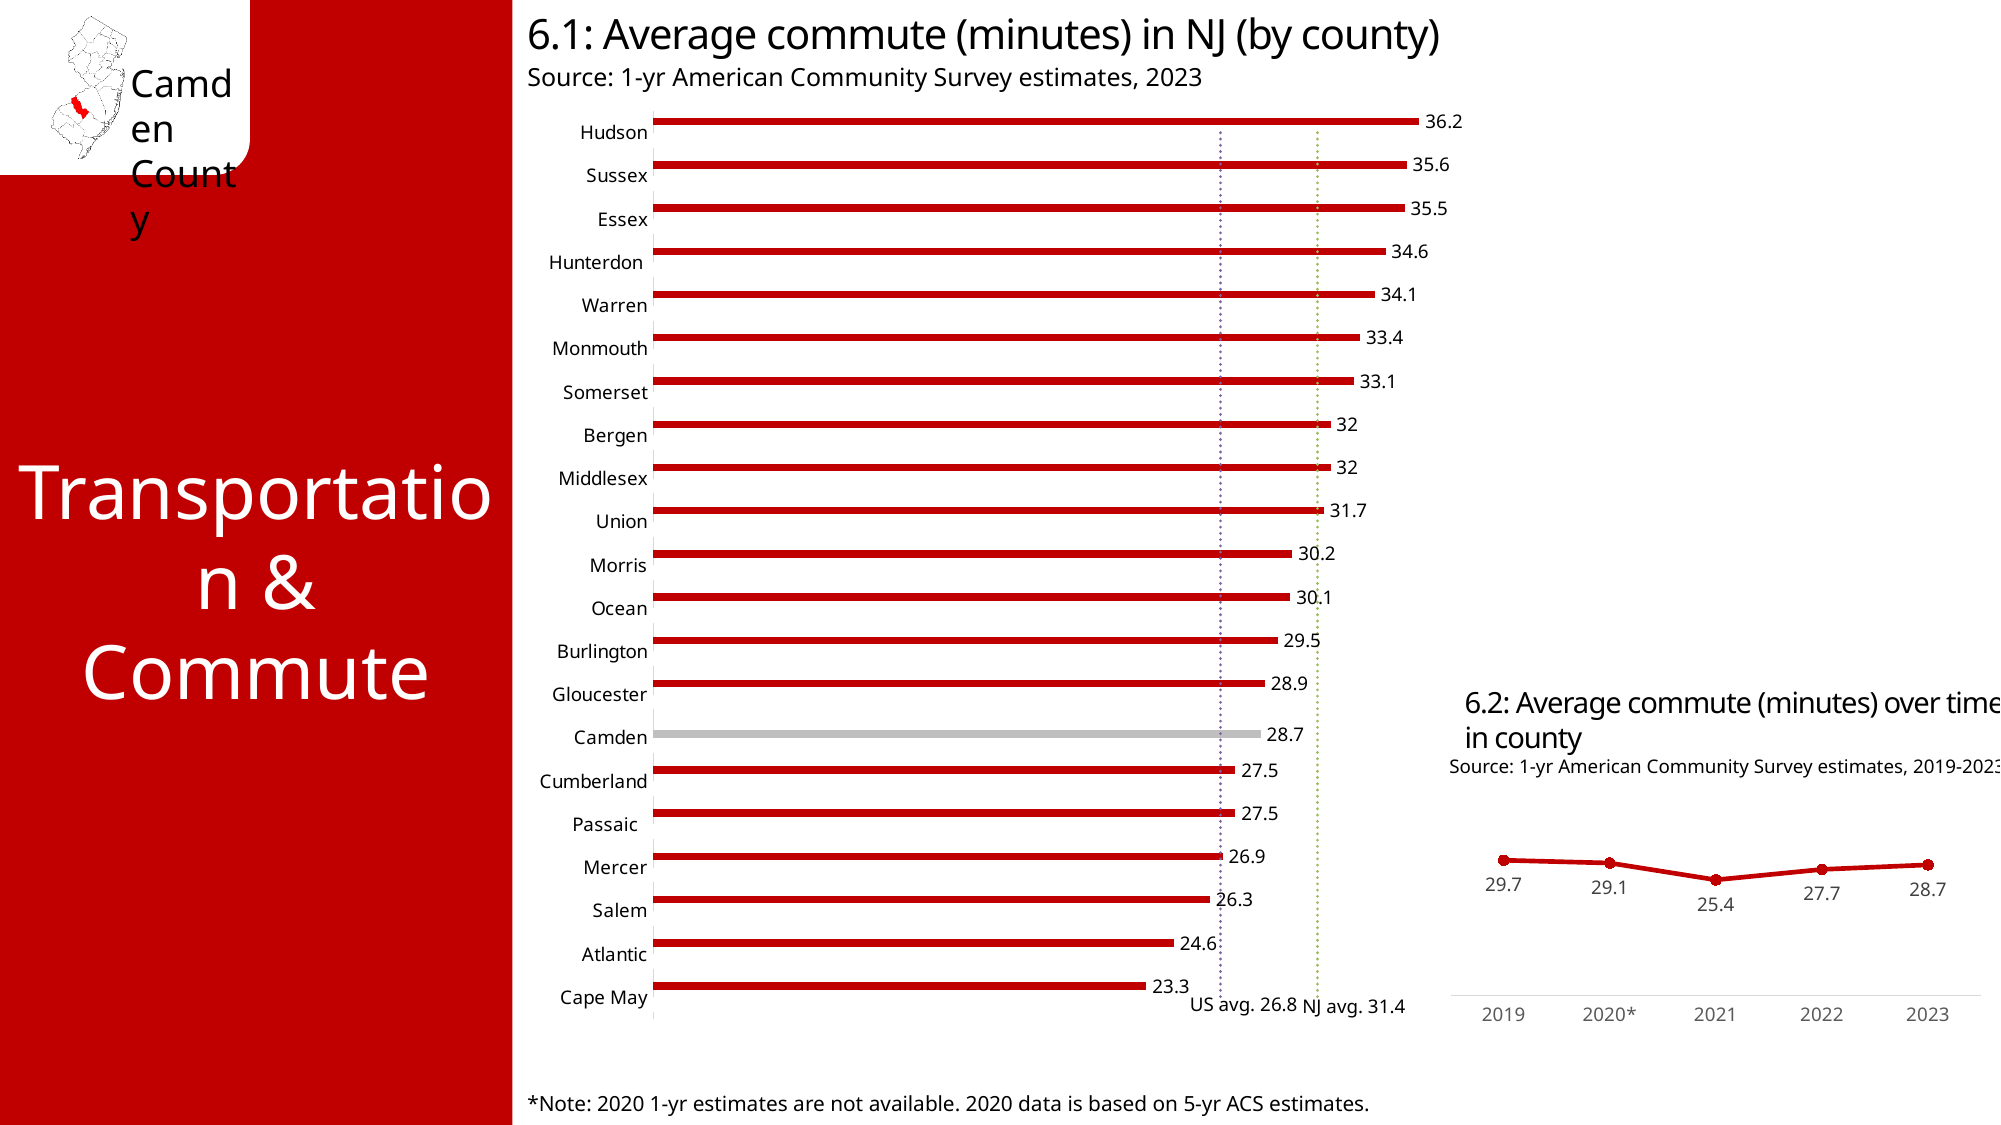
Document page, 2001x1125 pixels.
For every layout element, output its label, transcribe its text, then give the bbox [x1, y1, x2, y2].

text_box Source: 1-yr American Community Survey estimates, 2023 [512, 54, 1891, 100]
chart [524, 88, 2000, 1043]
text_box Source: 1-yr American Community Survey estimates, 2019-2023 [1654, 747, 2000, 785]
text_box Transportation & Commute [0, 437, 513, 723]
text_box 6.1: Average commute (minutes) in NJ (by county) [512, 0, 1992, 65]
text_box 6.2: Average commute (minutes) over time, in county [1654, 676, 2000, 747]
picture [51, 16, 127, 159]
text_box *Note: 2020 1-yr estimates are not available. 2020 data is based on 5-yr ACS estimates. [512, 1083, 1570, 1124]
